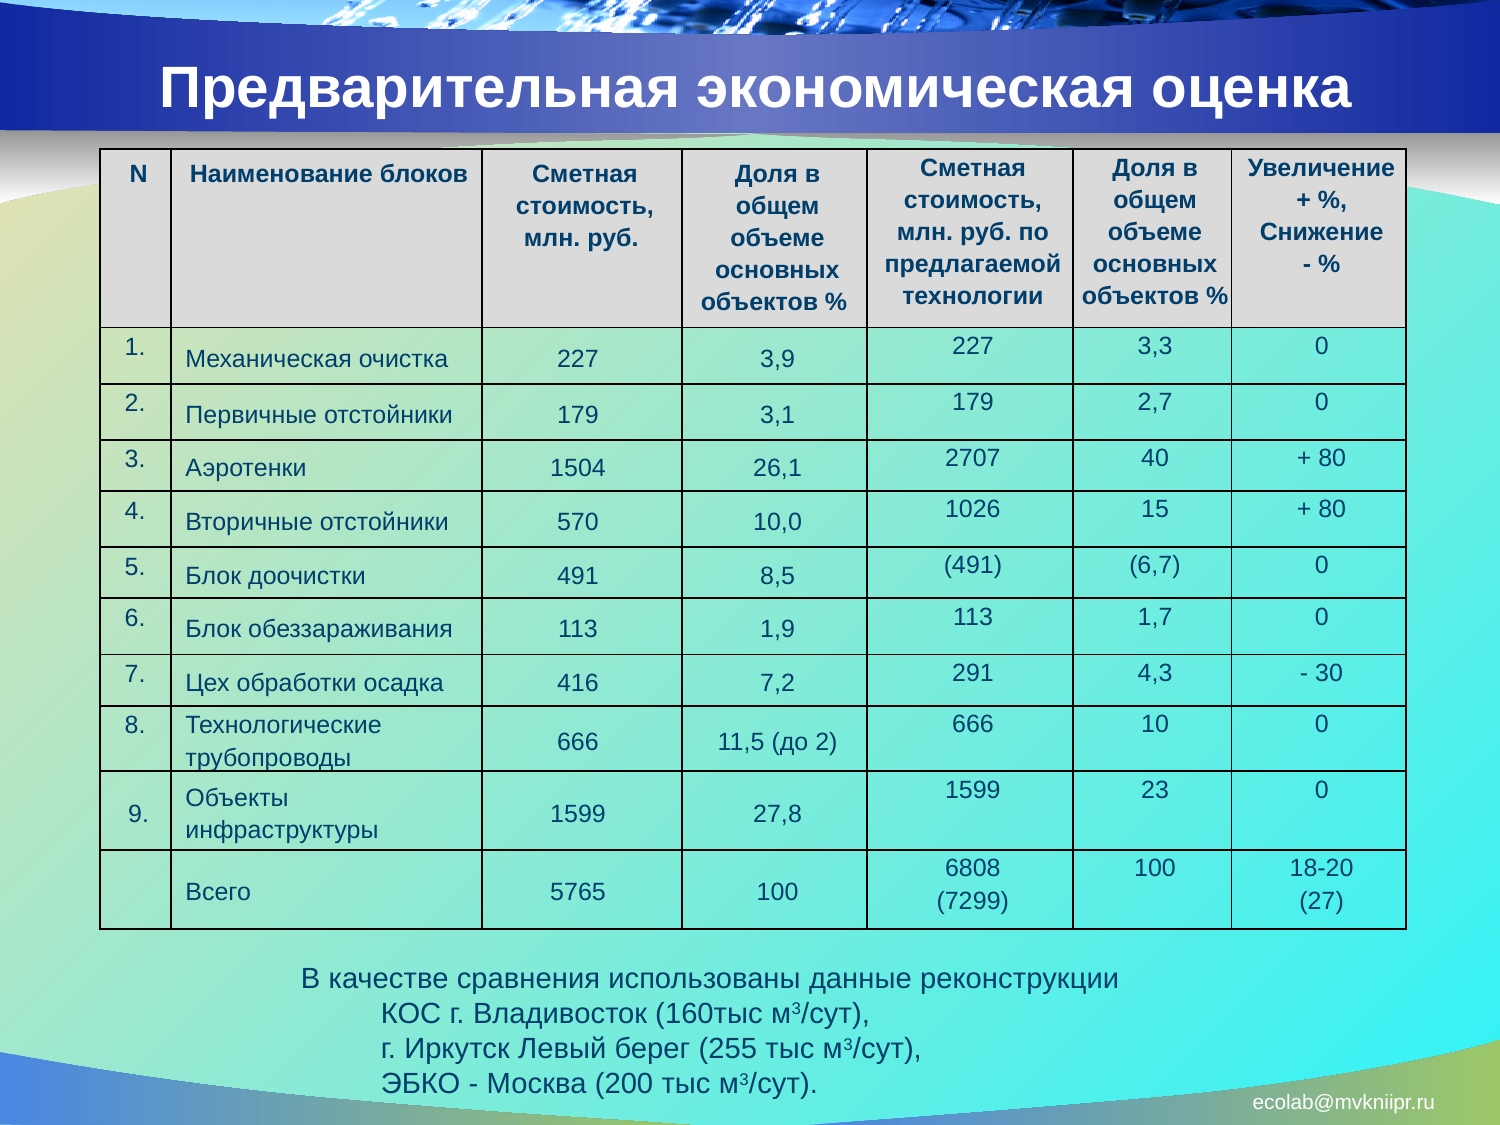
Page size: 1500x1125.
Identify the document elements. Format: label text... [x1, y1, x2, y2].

table_cell (491) [868, 548, 1072, 597]
table_cell 291 [868, 655, 1072, 705]
table_cell 1026 [868, 492, 1072, 546]
table_cell + 80 [1232, 492, 1405, 546]
table_cell 227 [868, 328, 1072, 383]
table_cell 3,1 [683, 385, 866, 439]
table_header Доля в общем объеме основных объектов % [683, 150, 866, 327]
table_cell 6808 (7299) [868, 851, 1072, 928]
table_cell 3,3 [1074, 328, 1231, 383]
table_header Сметная стоимость, млн. руб. [483, 150, 681, 327]
table_cell Вторичные отстойники [172, 492, 481, 546]
table_cell 0 [1232, 599, 1405, 654]
table_cell 666 [483, 707, 681, 770]
table_cell 491 [483, 548, 681, 597]
table_cell 23 [1074, 772, 1231, 849]
table_cell 113 [483, 599, 681, 654]
table_cell 10,0 [683, 492, 866, 546]
table_cell 5. [101, 548, 170, 597]
table_cell 100 [683, 851, 866, 928]
table_cell 8. [101, 707, 170, 770]
table_header N [101, 150, 170, 327]
table_cell 9. [101, 772, 170, 849]
table_header Доля в общем объеме основных объектов % [1074, 150, 1231, 327]
table_cell 5765 [483, 851, 681, 928]
table_cell + 80 [1232, 441, 1405, 490]
table_cell 7,2 [683, 655, 866, 705]
table_cell 179 [483, 385, 681, 439]
table_cell 4. [101, 492, 170, 546]
table_header Сметная стоимость, млн. руб. по предлагаемой технологии [868, 150, 1072, 327]
table_cell 100 [1074, 851, 1231, 928]
table_cell Механическая очистка [172, 328, 481, 383]
table_cell 113 [868, 599, 1072, 654]
footer ecolab@mvkniipr.ru [1137, 1080, 1451, 1119]
table_cell Цех обработки осадка [172, 655, 481, 705]
table_cell 1599 [868, 772, 1072, 849]
table_cell Первичные отстойники [172, 385, 481, 439]
table_cell Блок обеззараживания [172, 599, 481, 654]
table_cell 666 [868, 707, 1072, 770]
table_cell 179 [868, 385, 1072, 439]
table_cell Аэротенки [172, 441, 481, 490]
table_cell 4,3 [1074, 655, 1231, 705]
table_cell 227 [483, 328, 681, 383]
table_cell 416 [483, 655, 681, 705]
table_cell 26,1 [683, 441, 866, 490]
table_cell 570 [483, 492, 681, 546]
table_cell Блок доочистки [172, 548, 481, 597]
table_cell 7. [101, 655, 170, 705]
table_cell Объекты инфраструктуры [172, 772, 481, 849]
table_cell 1,9 [683, 599, 866, 654]
table_cell 1. [101, 328, 170, 383]
table_cell 18-20 (27) [1232, 851, 1405, 928]
table_cell 11,5 (до 2) [683, 707, 866, 770]
title Предварительная экономическая оценка [112, 37, 1401, 131]
table_cell 27,8 [683, 772, 866, 849]
table_cell 1504 [483, 441, 681, 490]
table_header Наименование блоков [172, 150, 481, 327]
table_cell 0 [1232, 385, 1405, 439]
table_cell 40 [1074, 441, 1231, 490]
table_cell 1,7 [1074, 599, 1231, 654]
table_cell 2,7 [1074, 385, 1231, 439]
table_cell 0 [1232, 772, 1405, 849]
table_cell [101, 851, 170, 928]
table_cell 10 [1074, 707, 1231, 770]
table_cell 15 [1074, 492, 1231, 546]
table_cell 6. [101, 599, 170, 654]
table_cell 2707 [868, 441, 1072, 490]
table_cell 3,9 [683, 328, 866, 383]
table_cell 0 [1232, 328, 1405, 383]
table_cell (6,7) [1074, 548, 1231, 597]
table_cell 1599 [483, 772, 681, 849]
table_cell 8,5 [683, 548, 866, 597]
text_box В качестве сравнения использованы данные реконструкции КОС г. Владивосток (160тыс м3/сут), г. Иркутск Левый берег (255 тыс м3/сут), ЭБКО - Москва (200 тыс м3/сут). [41, 952, 1388, 1107]
table_header Увеличение + %, Снижение - % [1232, 150, 1405, 327]
table_cell Всего [172, 851, 481, 928]
table_cell Технологические трубопроводы [172, 707, 481, 770]
table_cell 3. [101, 441, 170, 490]
table_cell 0 [1232, 707, 1405, 770]
table_cell 0 [1232, 548, 1405, 597]
table_cell 2. [101, 385, 170, 439]
picture [0, 0, 1492, 35]
table_cell - 30 [1232, 655, 1405, 705]
